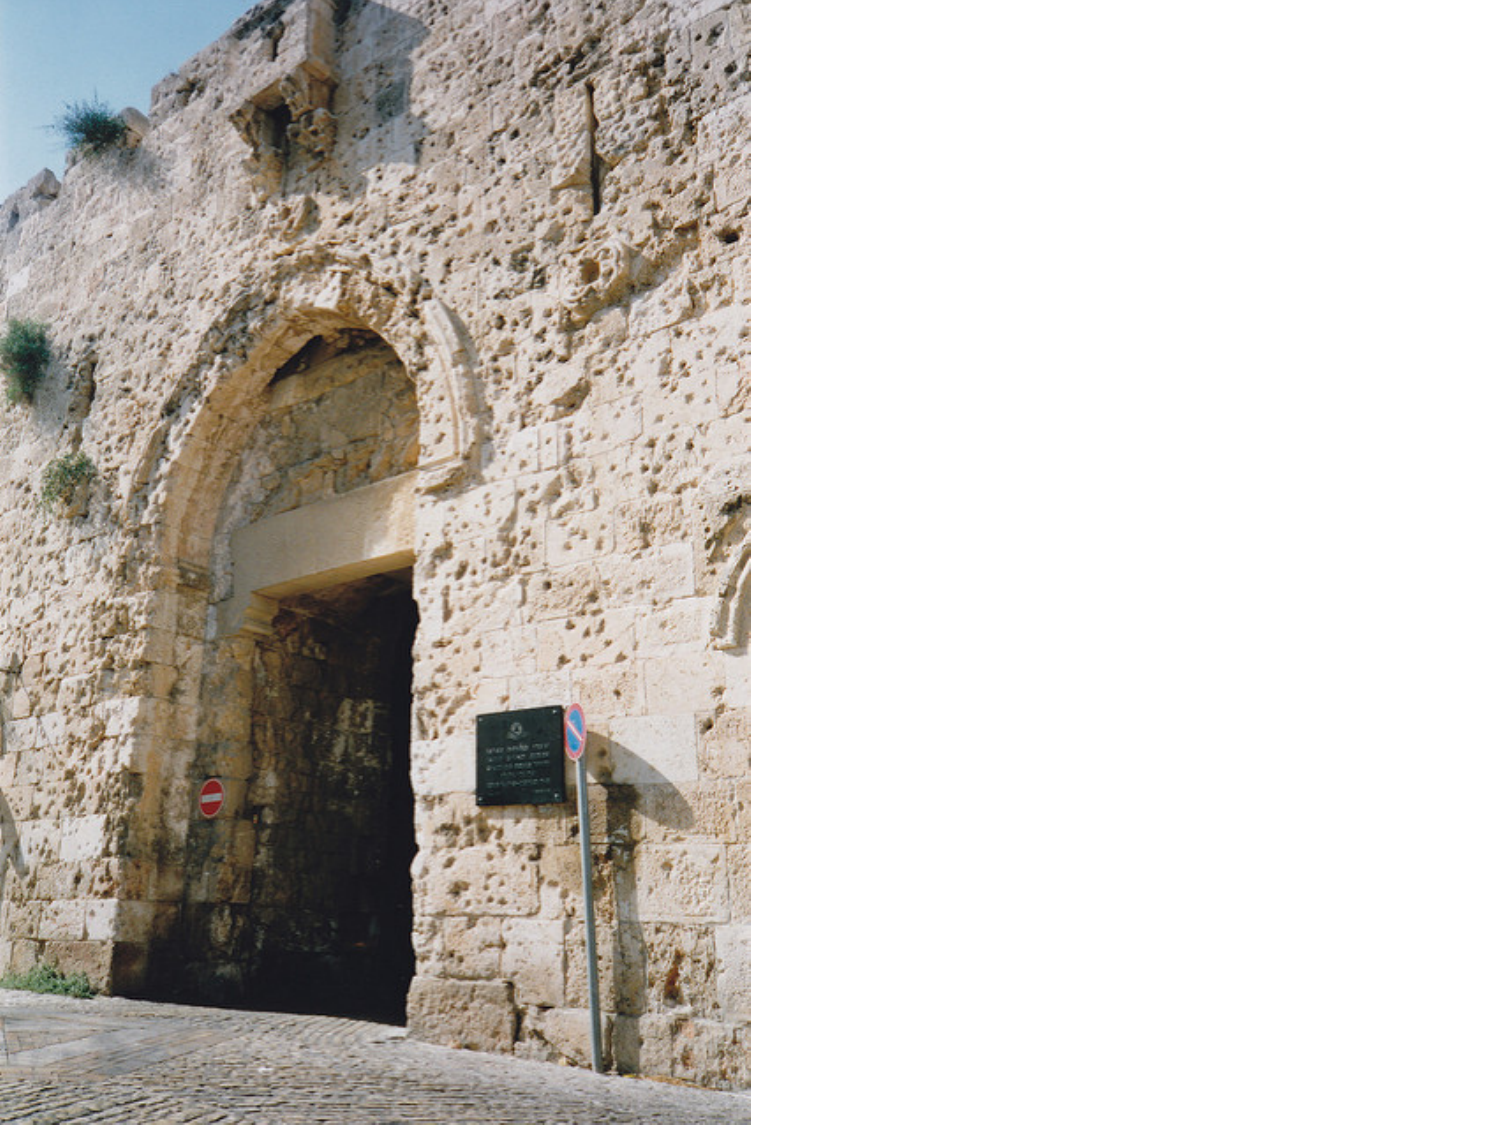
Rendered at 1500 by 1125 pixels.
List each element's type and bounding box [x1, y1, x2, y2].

list [0, 0, 751, 1125]
